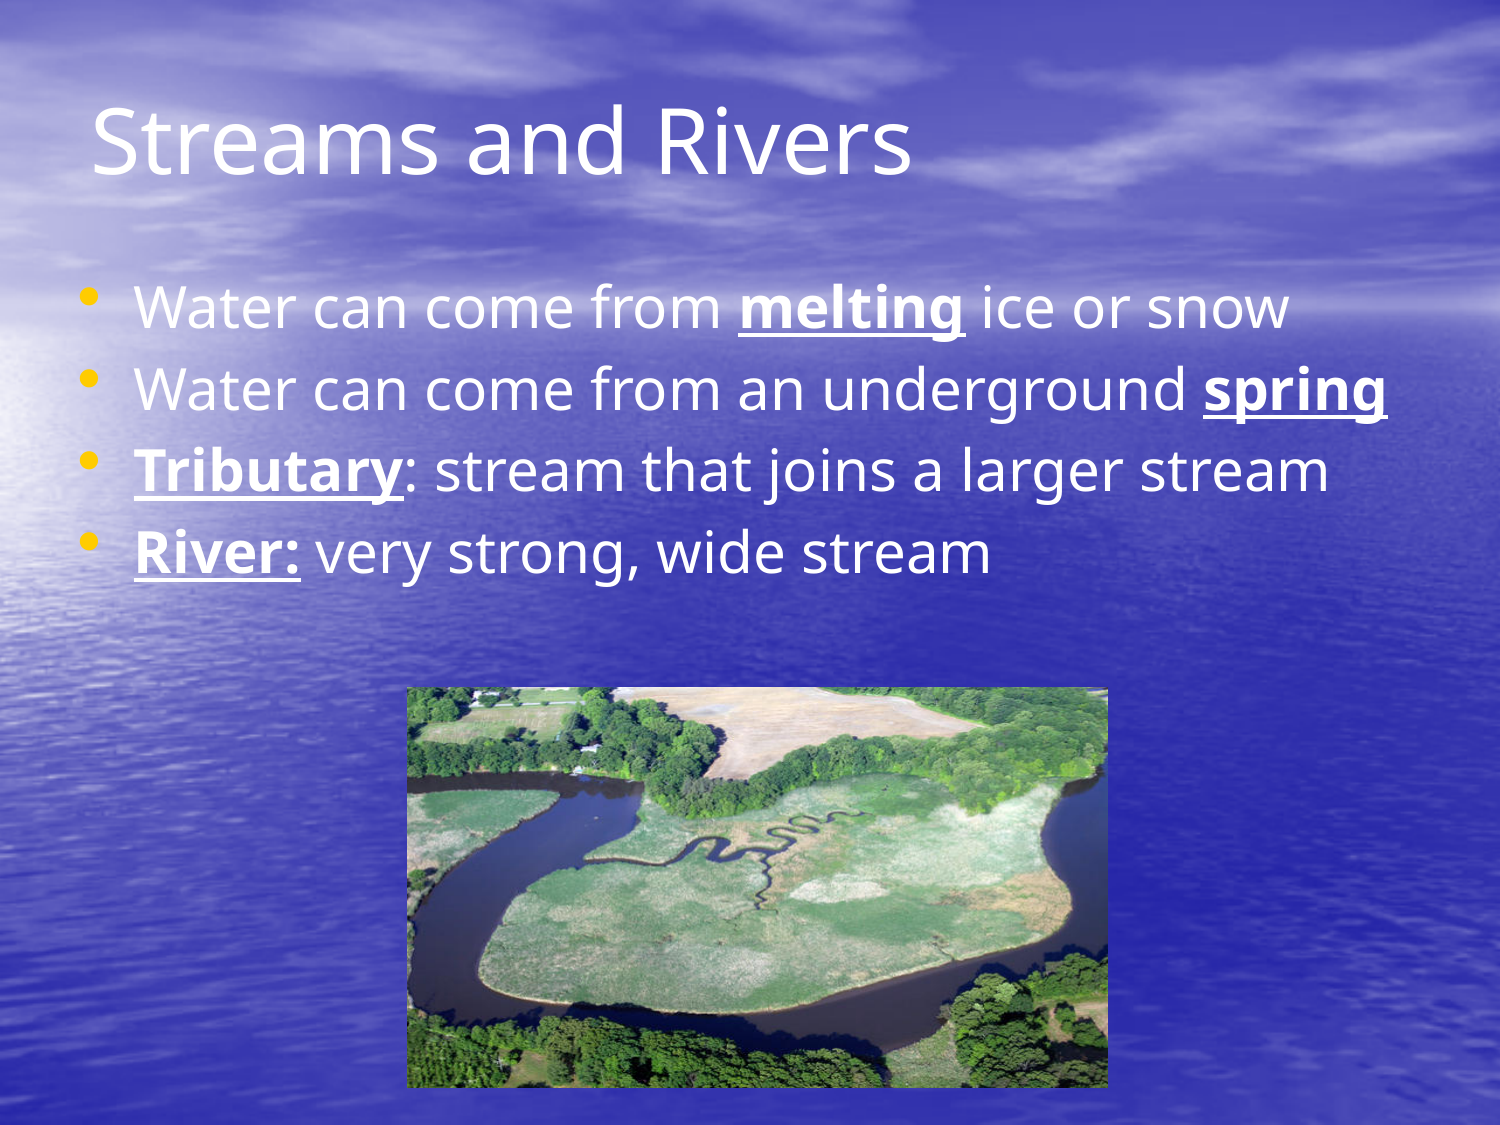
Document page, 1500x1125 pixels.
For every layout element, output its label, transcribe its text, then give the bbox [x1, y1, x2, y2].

picture [407, 687, 1108, 1088]
title Streams and Rivers [74, 37, 1426, 238]
list Water can come from melting ice or snow Water can come from an underground spring Tributary: stream that joins a larger stream River: very strong, wide stream [62, 262, 1413, 638]
